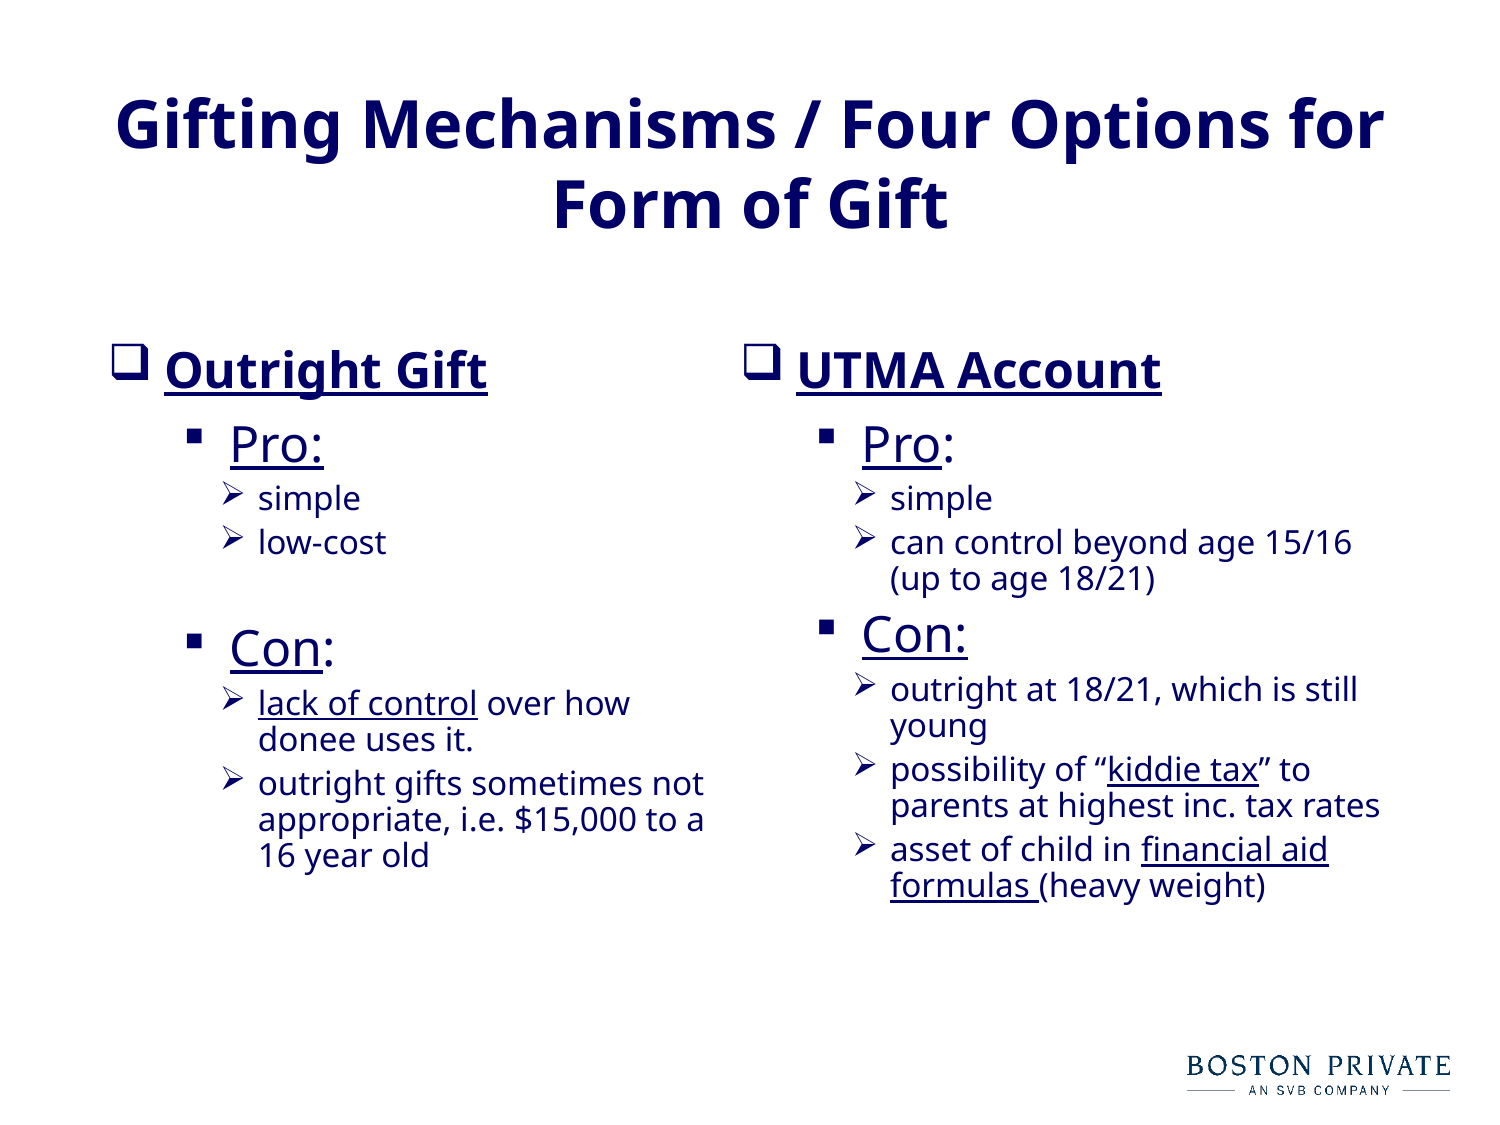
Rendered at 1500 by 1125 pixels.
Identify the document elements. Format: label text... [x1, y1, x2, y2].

list Outright Gift Pro: simple low-cost Con: lack of control over how donee uses it. outright gifts sometimes not appropriate, i.e. $15,000 to a 16 year old [92, 337, 724, 988]
title Gifting Mechanisms / Four Options for Form of Gift [93, 49, 1407, 250]
list UTMA Account Pro: simple can control beyond age 15/16 (up to age 18/21) Con: outright at 18/21, which is still young possibility of “kiddie tax” to parents at highest inc. tax rates asset of child in financial aid formulas (heavy weight) [724, 337, 1426, 988]
picture [1187, 1055, 1451, 1096]
